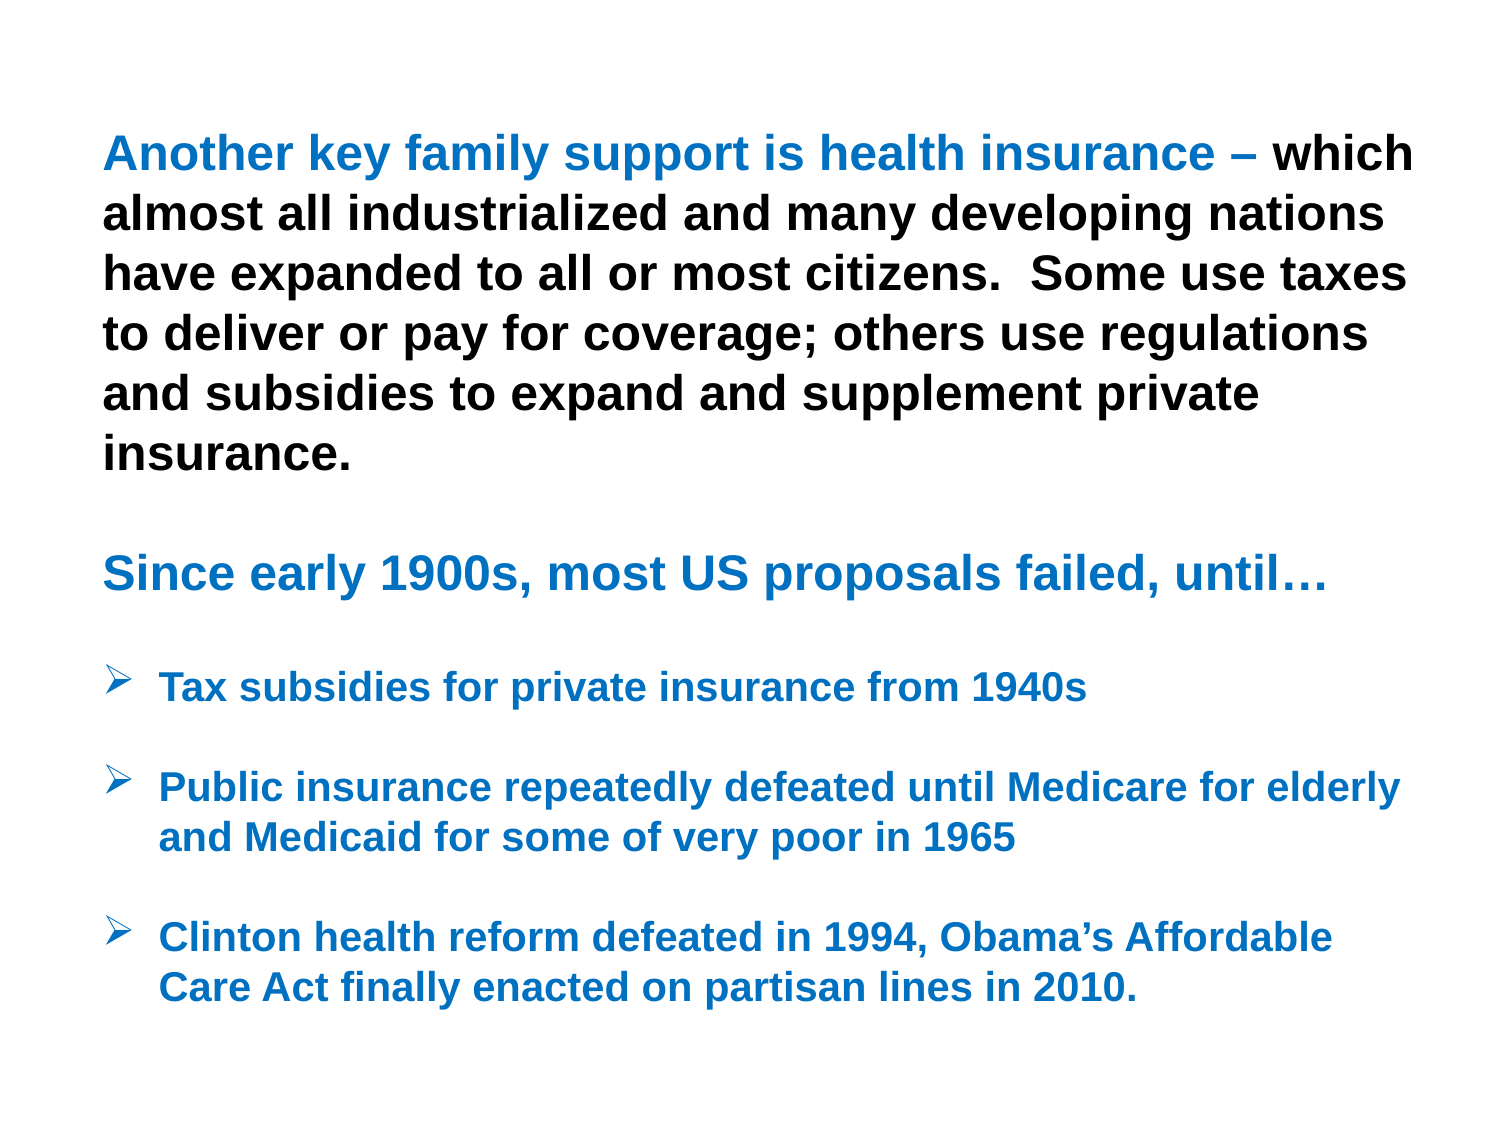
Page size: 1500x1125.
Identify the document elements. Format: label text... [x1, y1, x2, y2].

text_box Another key family support is health insurance – which almost all industrialized and many developing nations have expanded to all or most citizens. Some use taxes to deliver or pay for coverage; others use regulations and subsidies to expand and supplement private insurance. Since early 1900s, most US proposals failed, until… Tax subsidies for private insurance from 1940s Public insurance repeatedly defeated until Medicare for elderly and Medicaid for some of very poor in 1965 Clinton health reform defeated in 1994, Obama’s Affordable Care Act finally enacted on partisan lines in 2010. [87, 112, 1438, 1018]
